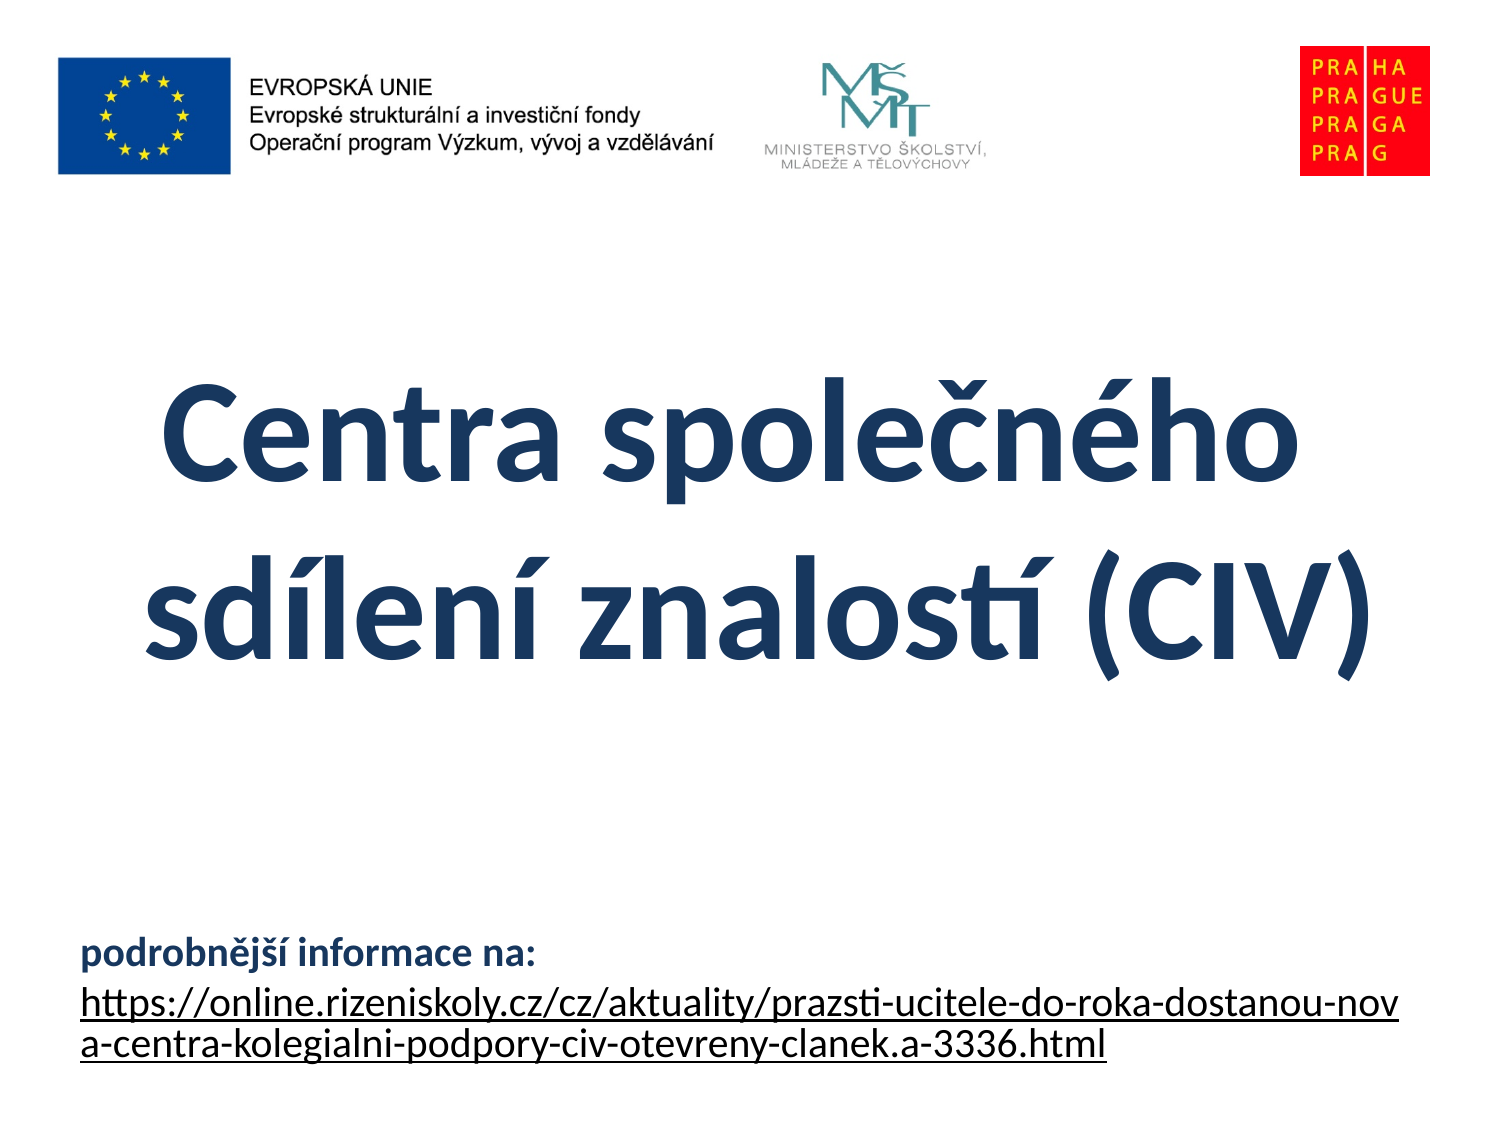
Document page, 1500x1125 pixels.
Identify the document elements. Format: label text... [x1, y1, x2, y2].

picture [0, 0, 1044, 232]
text_box podrobnější informace na: https://online.rizeniskoly.cz/cz/aktuality/prazsti-ucitele-do-roka-dostanou-nova-centra-kolegialni-podpory-civ-otevreny-clanek.a-3336.html [65, 916, 1431, 1082]
list Centra společného sdílení znalostí (CIV) [0, 326, 1465, 787]
picture [1300, 46, 1430, 177]
